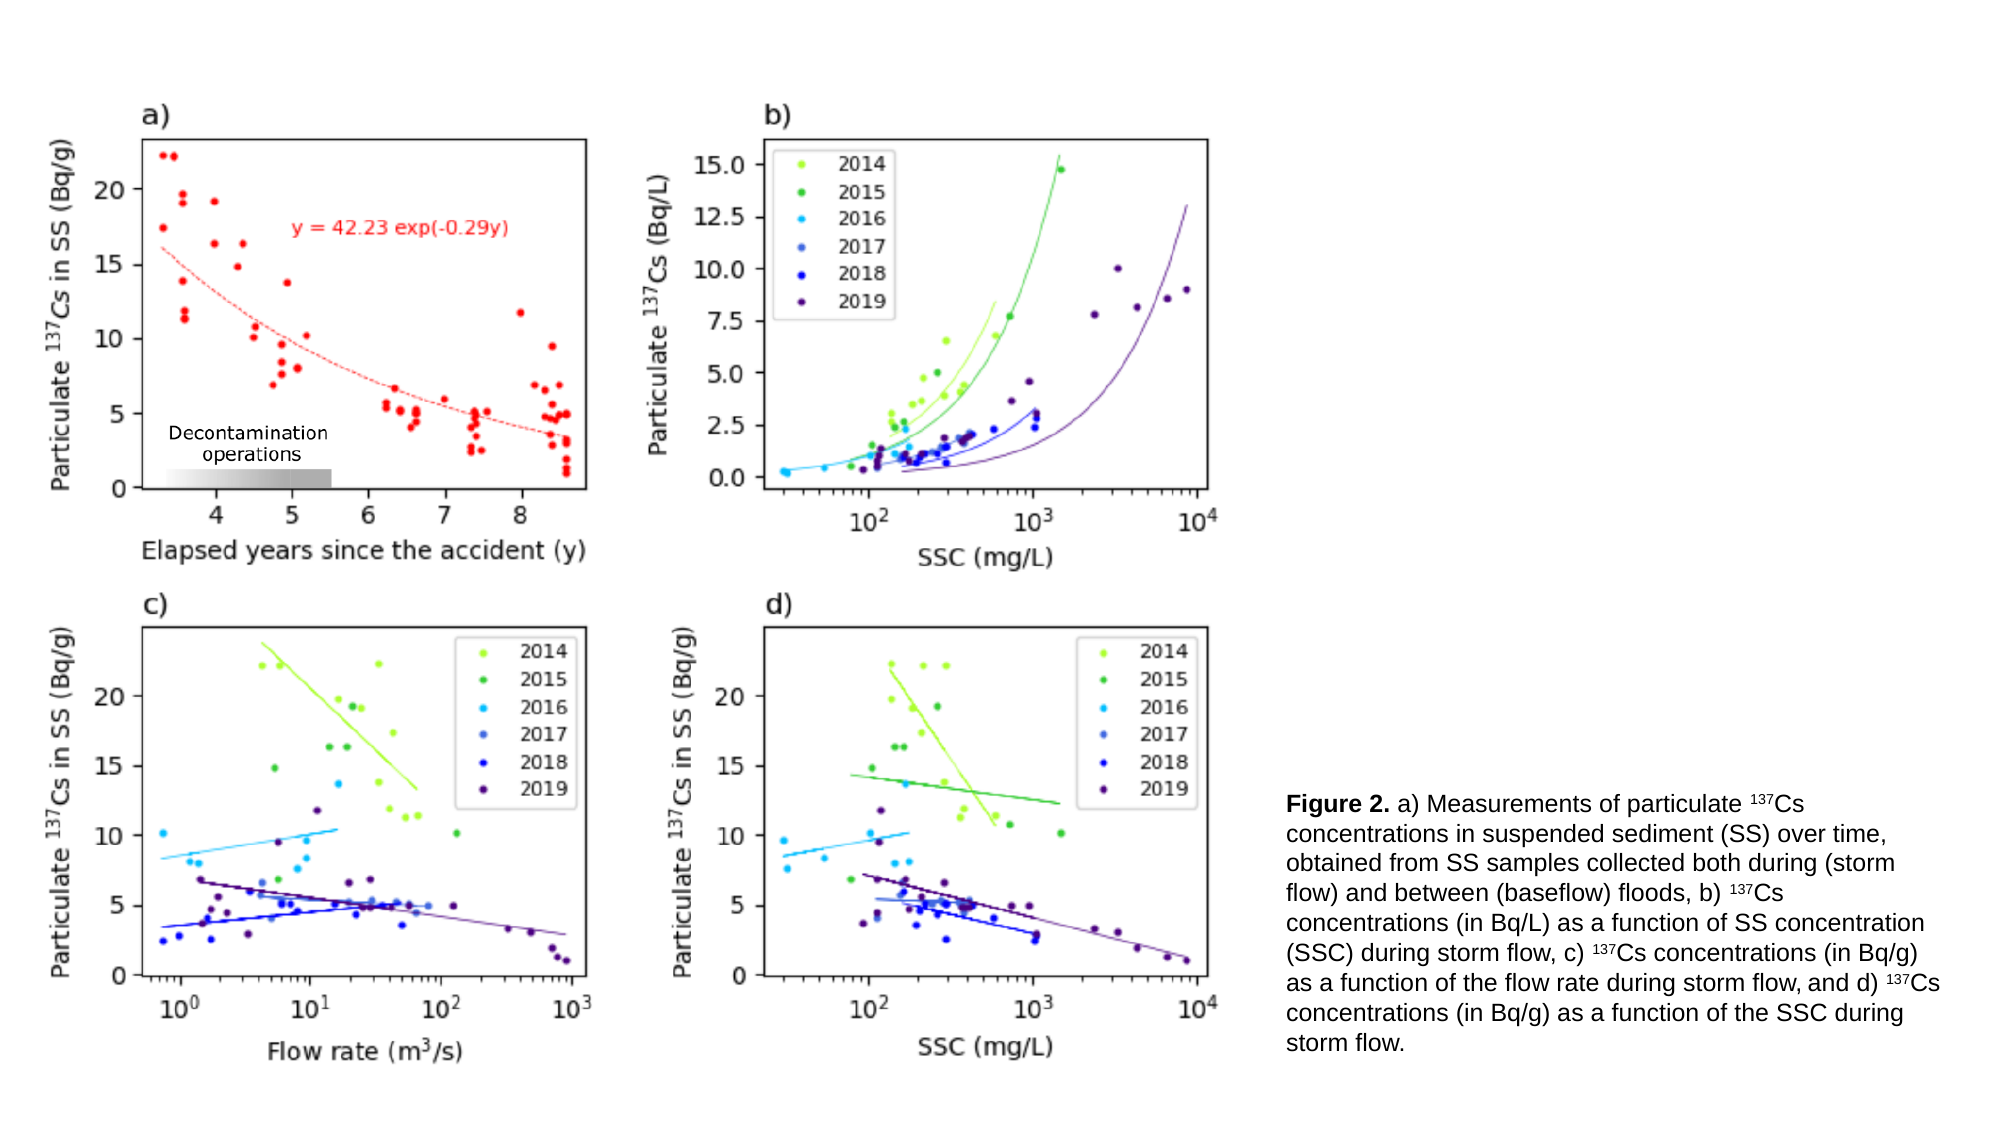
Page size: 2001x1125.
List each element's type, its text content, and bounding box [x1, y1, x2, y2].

text_box Figure 2. a) Measurements of particulate 137Cs concentrations in suspended sediment (SS) over time, obtained from SS samples collected both during (storm flow) and between (baseflow) floods, b) 137Cs concentrations (in Bq/L) as a function of SS concentration (SSC) during storm flow, c) 137Cs concentrations (in Bq/g) as a function of the flow rate during storm flow, and d) 137Cs concentrations (in Bq/g) as a function of the SSC during storm flow. [1271, 779, 1965, 1094]
picture [26, 73, 1272, 1074]
